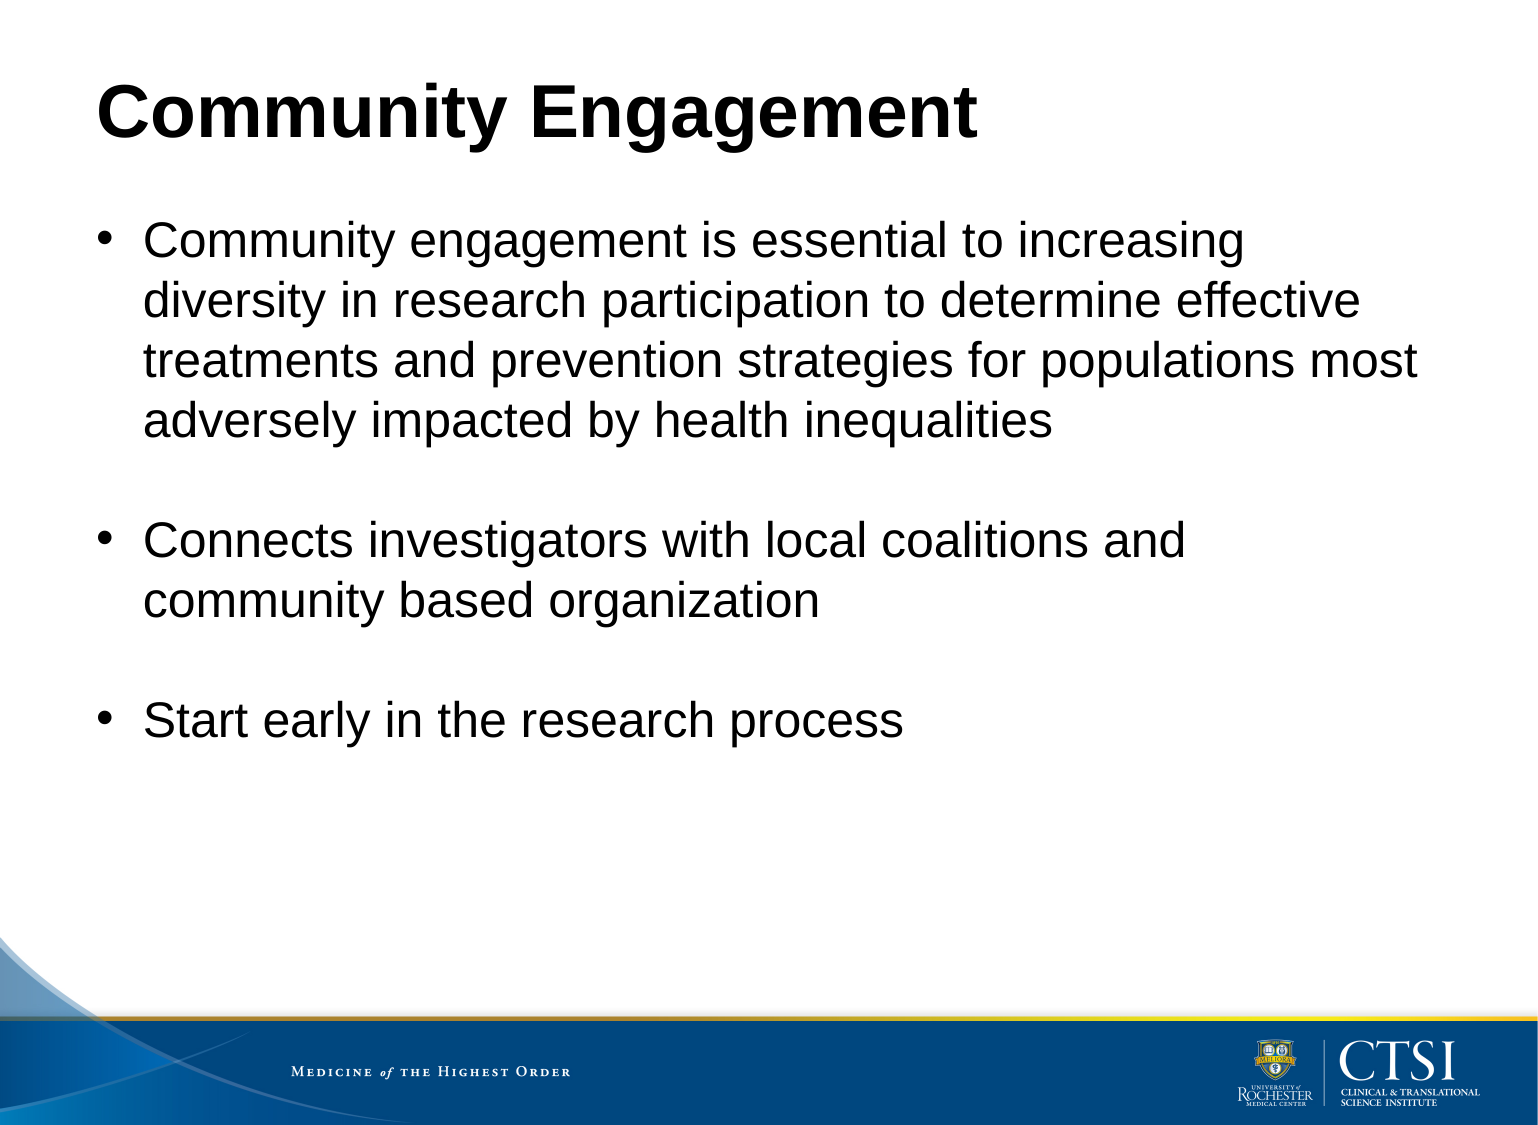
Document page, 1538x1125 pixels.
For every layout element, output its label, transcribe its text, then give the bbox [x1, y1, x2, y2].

title Community Engagement [81, 53, 1357, 174]
picture [0, 0, 1538, 1125]
text_box Community engagement is essential to increasing diversity in research participation to determine effective treatments and prevention strategies for populations most adversely impacted by health inequalities Connects investigators with local coalitions and community based organization Start early in the research process [81, 199, 1457, 755]
